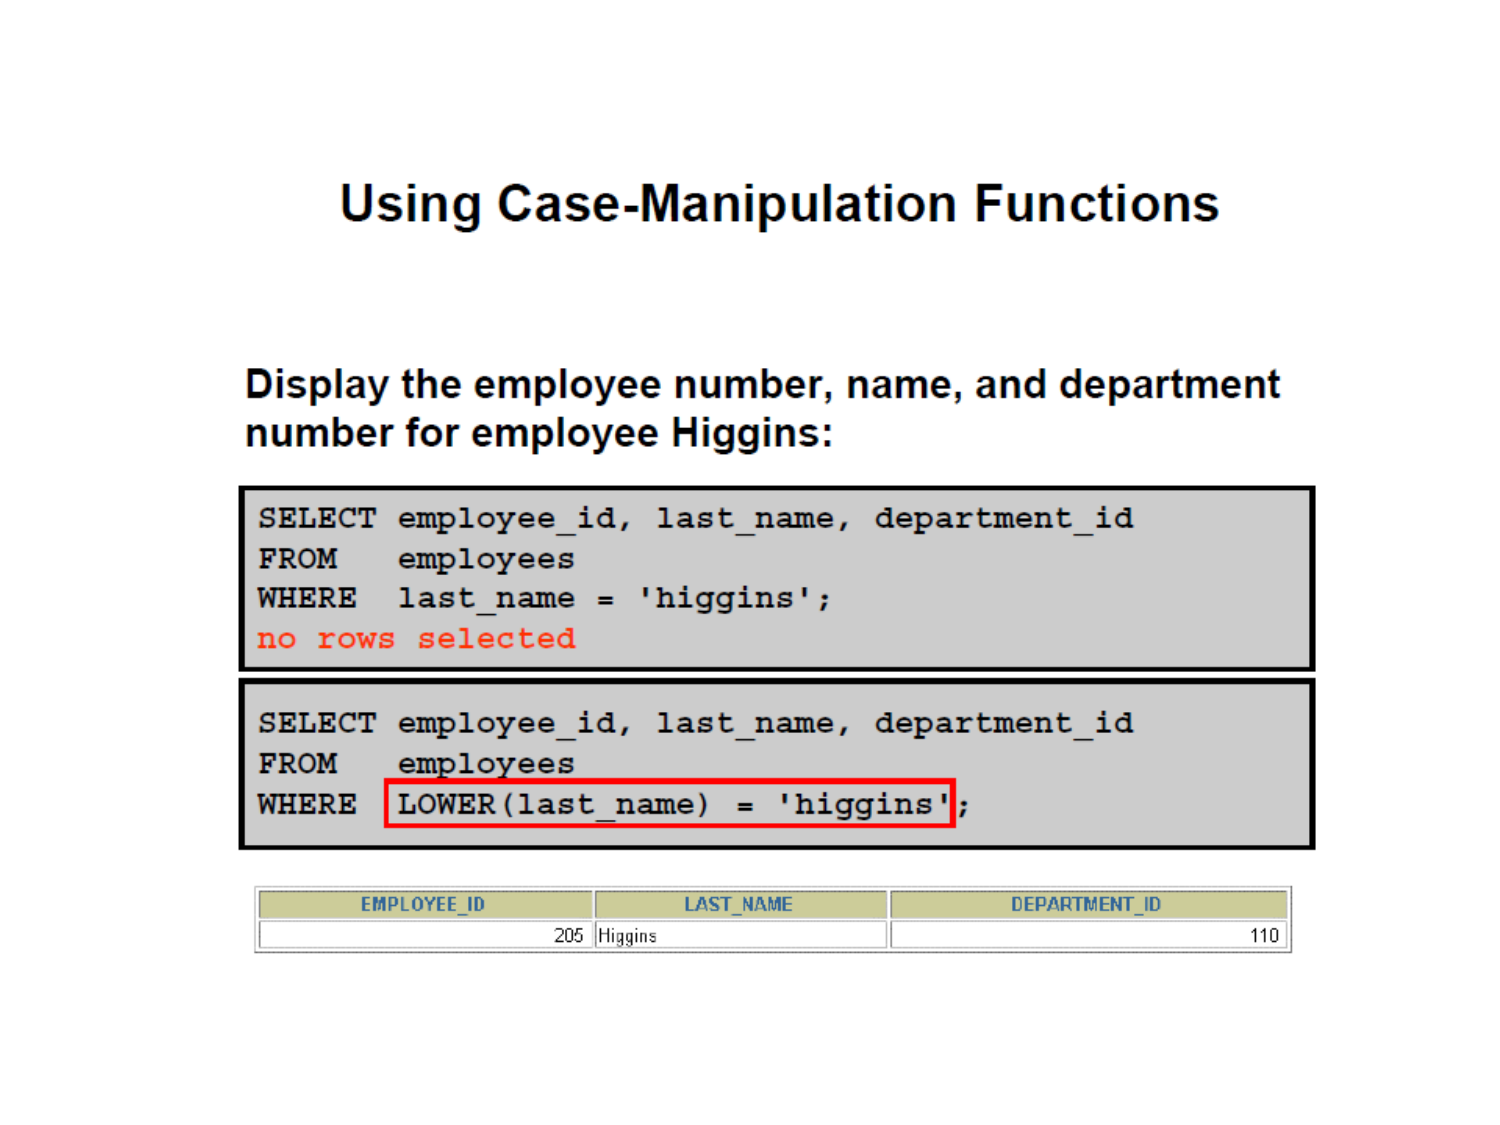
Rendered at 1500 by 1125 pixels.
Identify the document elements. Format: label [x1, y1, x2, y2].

picture [155, 145, 1344, 980]
